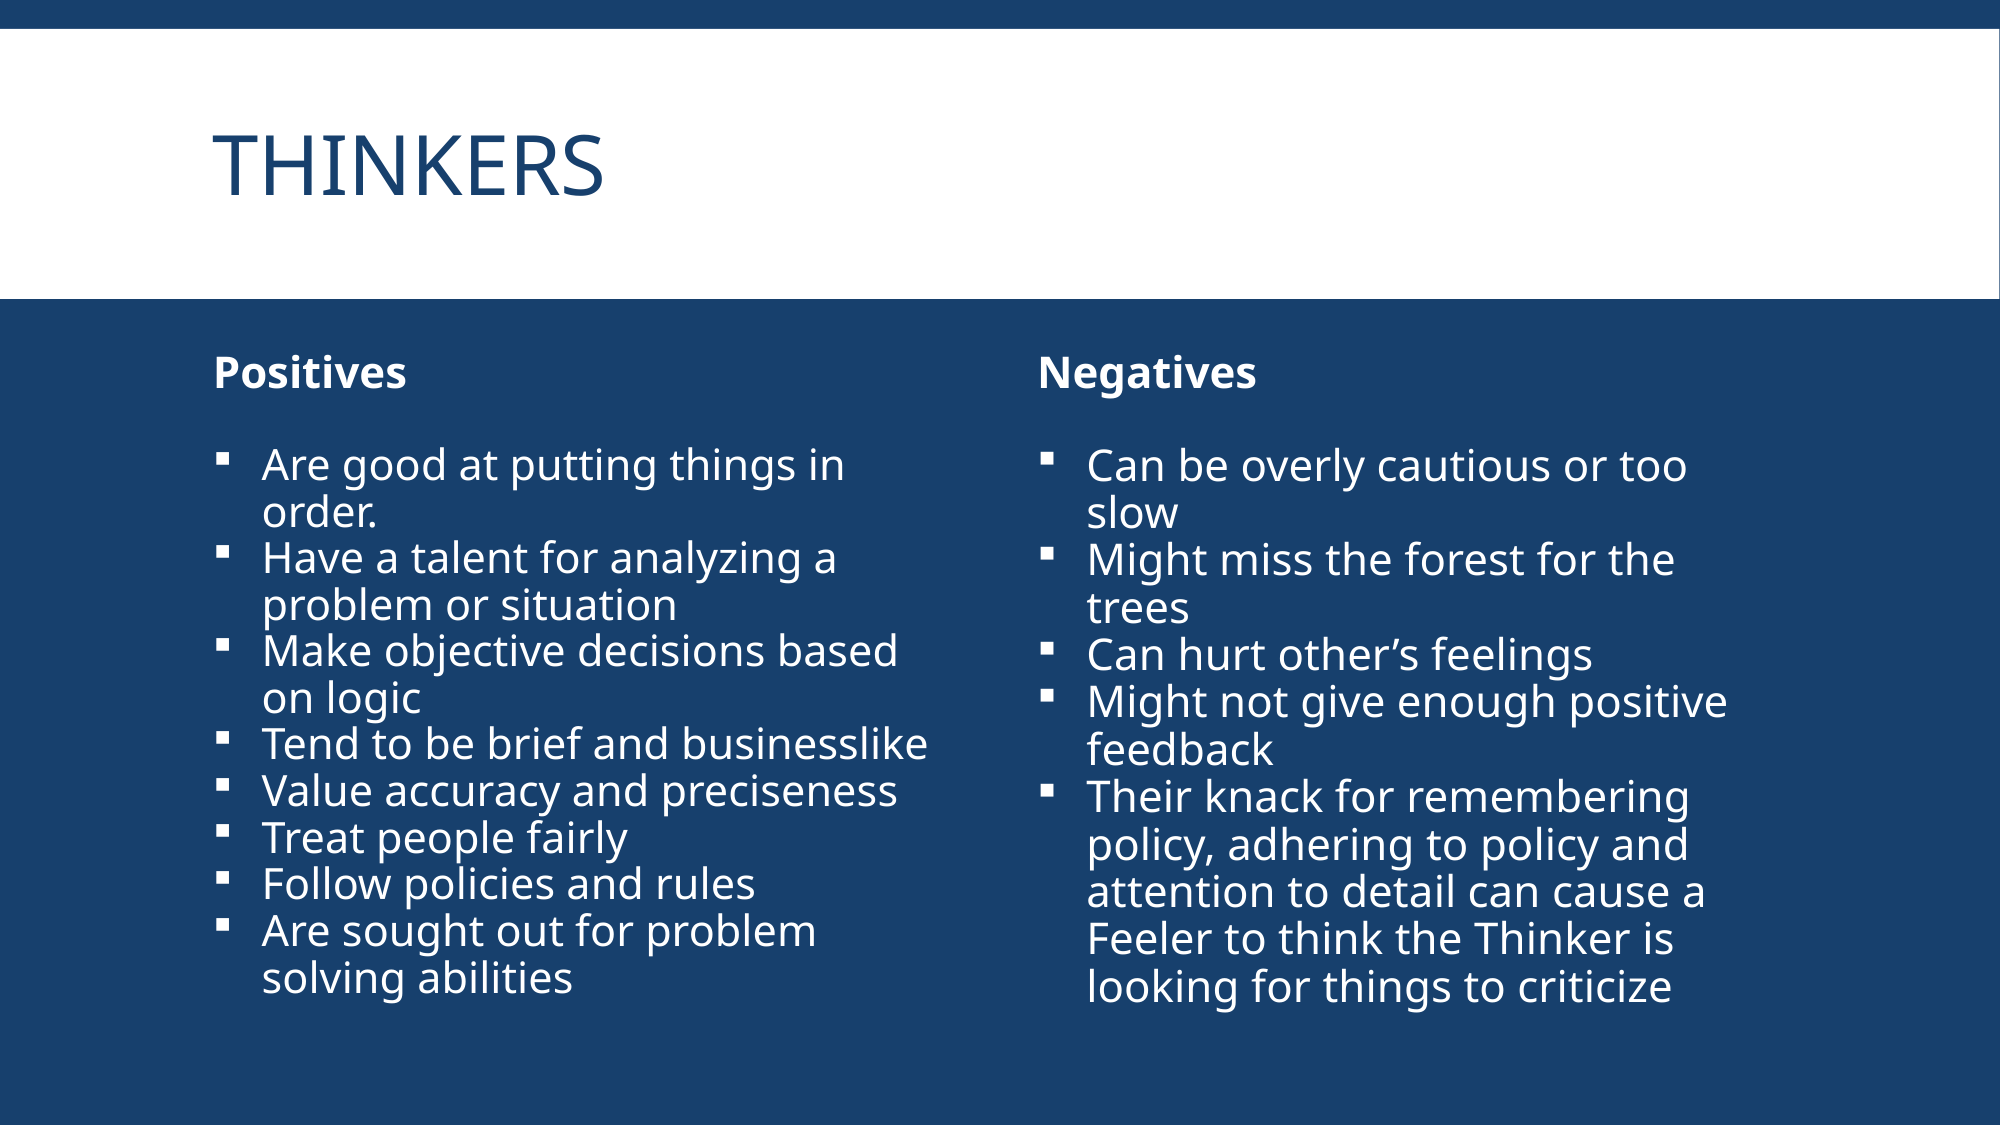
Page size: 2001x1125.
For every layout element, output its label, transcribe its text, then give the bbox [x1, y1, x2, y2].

list Negatives [1022, 313, 1803, 435]
list Can be overly cautious or too slow Might miss the forest for the trees Can hurt other’s feelings Might not give enough positive feedback Their knack for remembering policy, adhering to policy and attention to detail can cause a Feeler to think the Thinker is looking for things to criticize [1022, 435, 1803, 1021]
list Are good at putting things in order. Have a talent for analyzing a problem or situation Make objective decisions based on logic Tend to be brief and businesslike Value accuracy and preciseness Treat people fairly Follow policies and rules Are sought out for problem solving abilities [198, 435, 978, 1021]
title Thinkers [197, 46, 1803, 295]
list Positives [198, 313, 978, 435]
